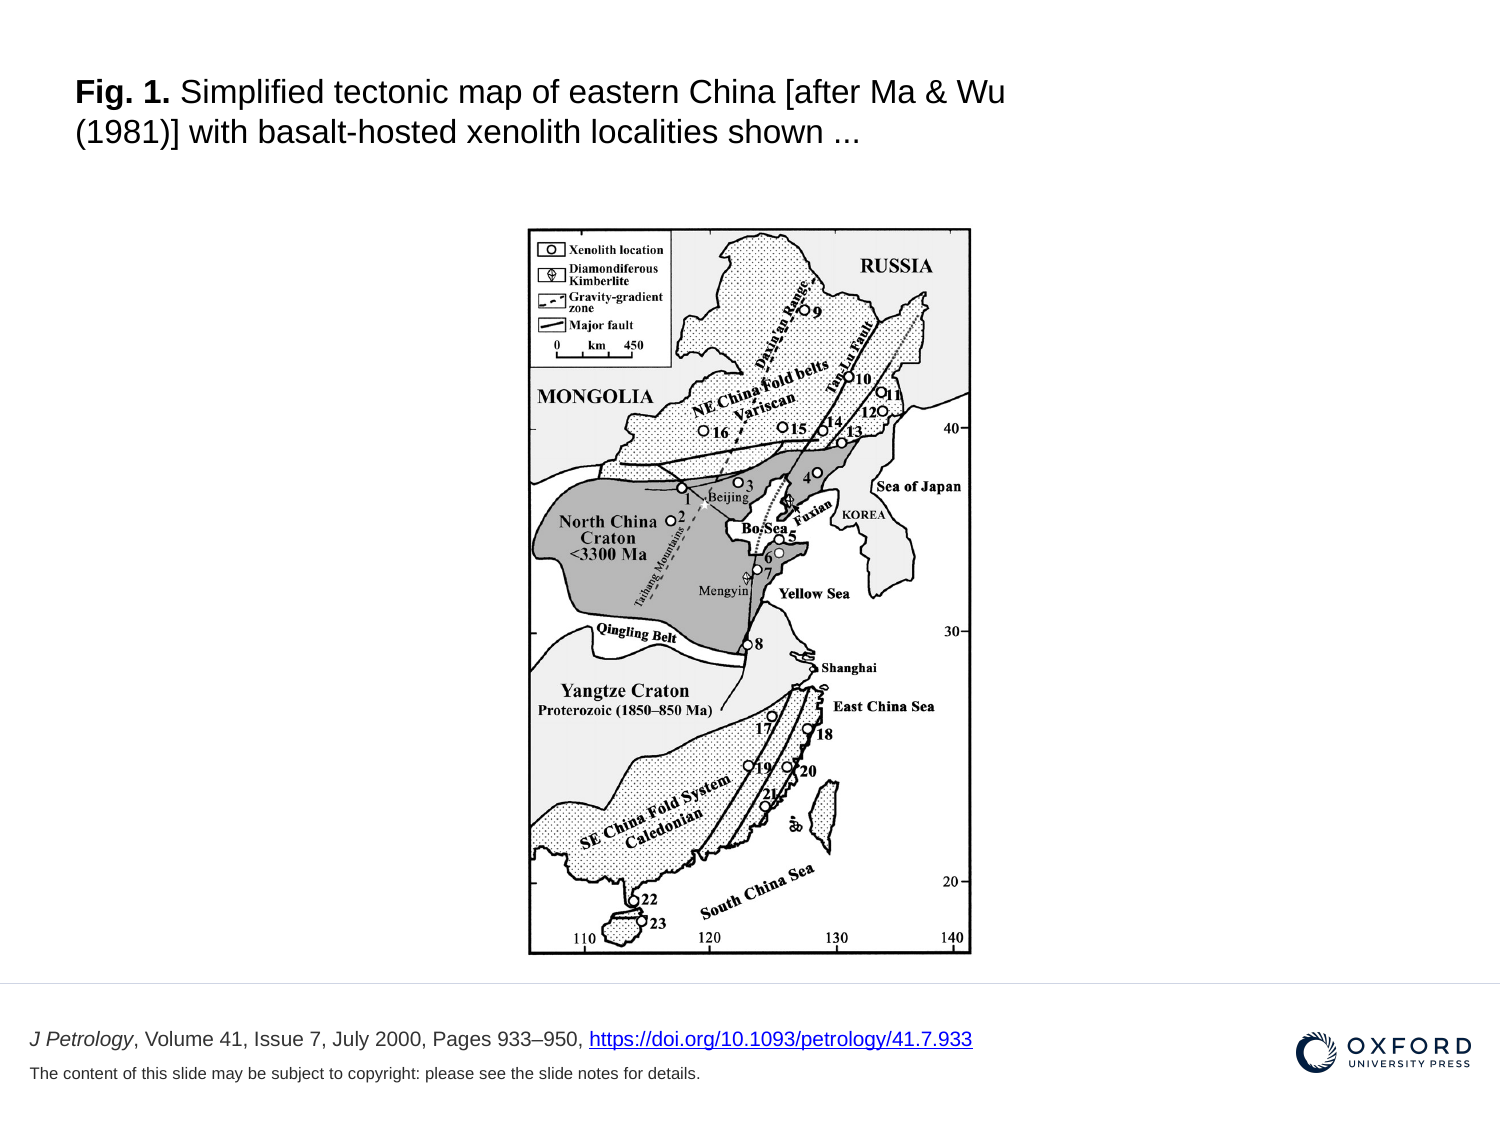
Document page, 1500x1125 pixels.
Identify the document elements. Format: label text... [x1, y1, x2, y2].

footer J Petrology, Volume 41, Issue 7, July 2000, Pages 933–950, https://doi.org/10.1093/petrology/41.7.933 The content of this slide may be subject to copyright: please see the slide notes for details. [0, 983, 1260, 1125]
title Fig. 1. Simplified tectonic map of eastern China [after Ma & Wu (1981)] with basalt-hosted xenolith localities shown ... [75, 69, 1078, 171]
picture [524, 224, 974, 957]
picture [1296, 1032, 1471, 1073]
